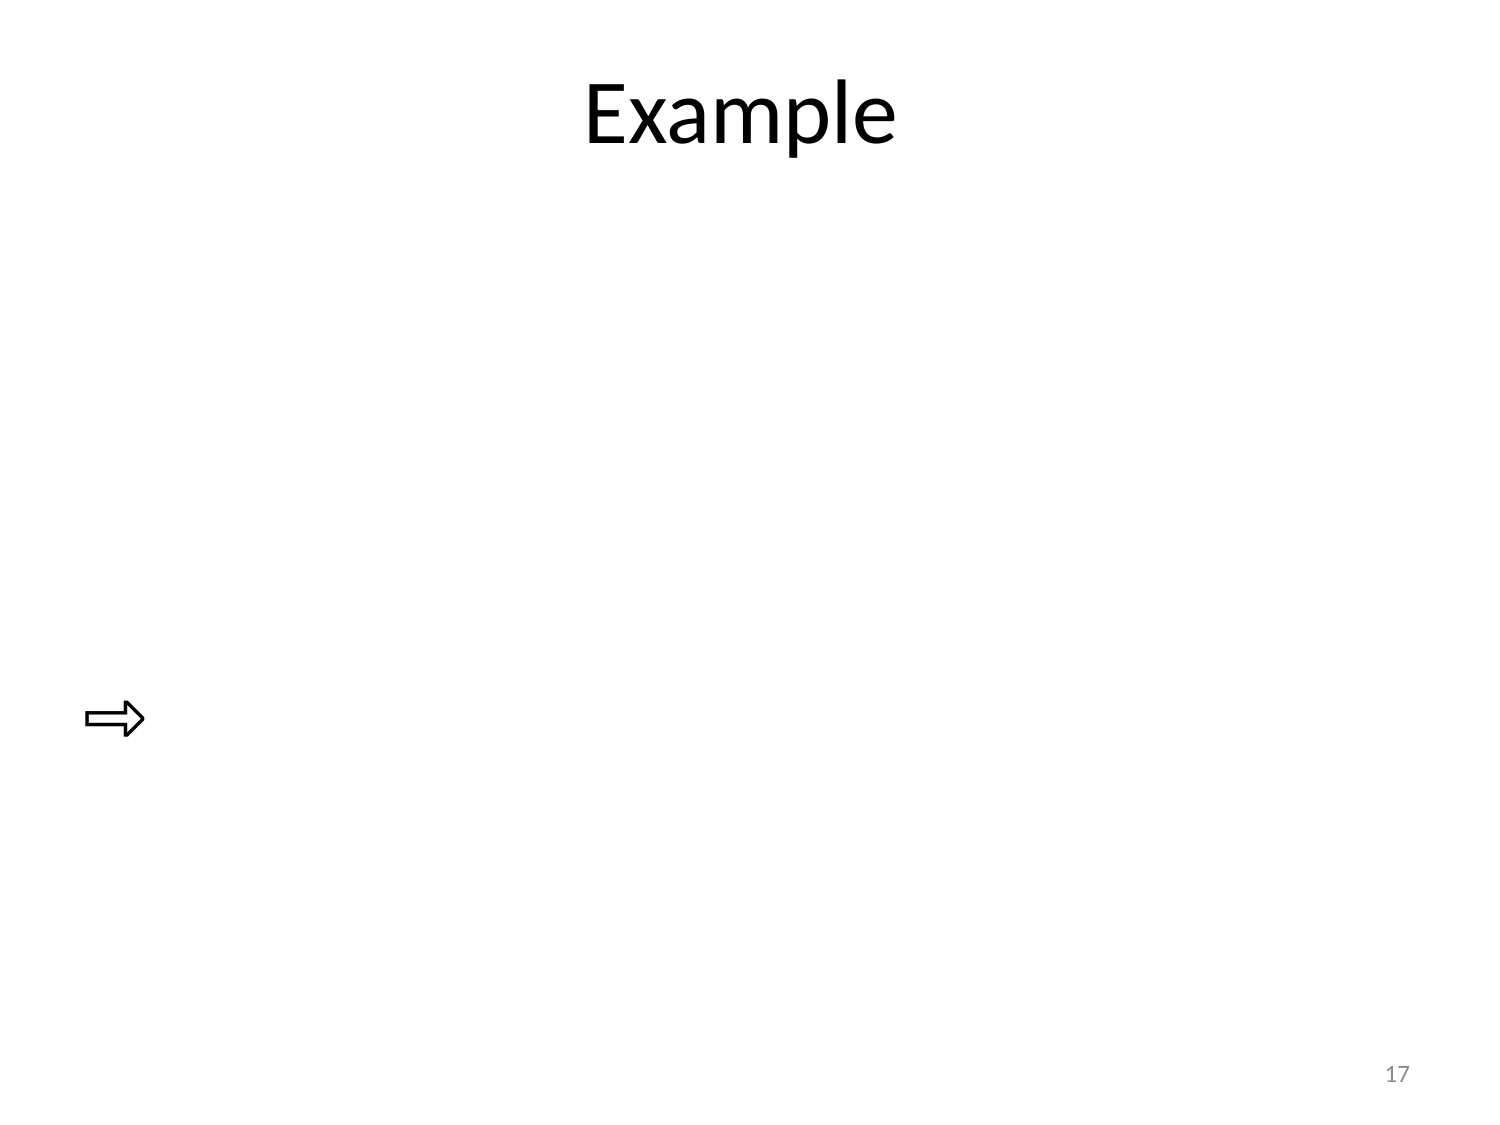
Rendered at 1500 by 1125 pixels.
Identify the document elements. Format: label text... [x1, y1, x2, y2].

slide_number 17 [1074, 1042, 1425, 1103]
title Example [76, 42, 1427, 171]
